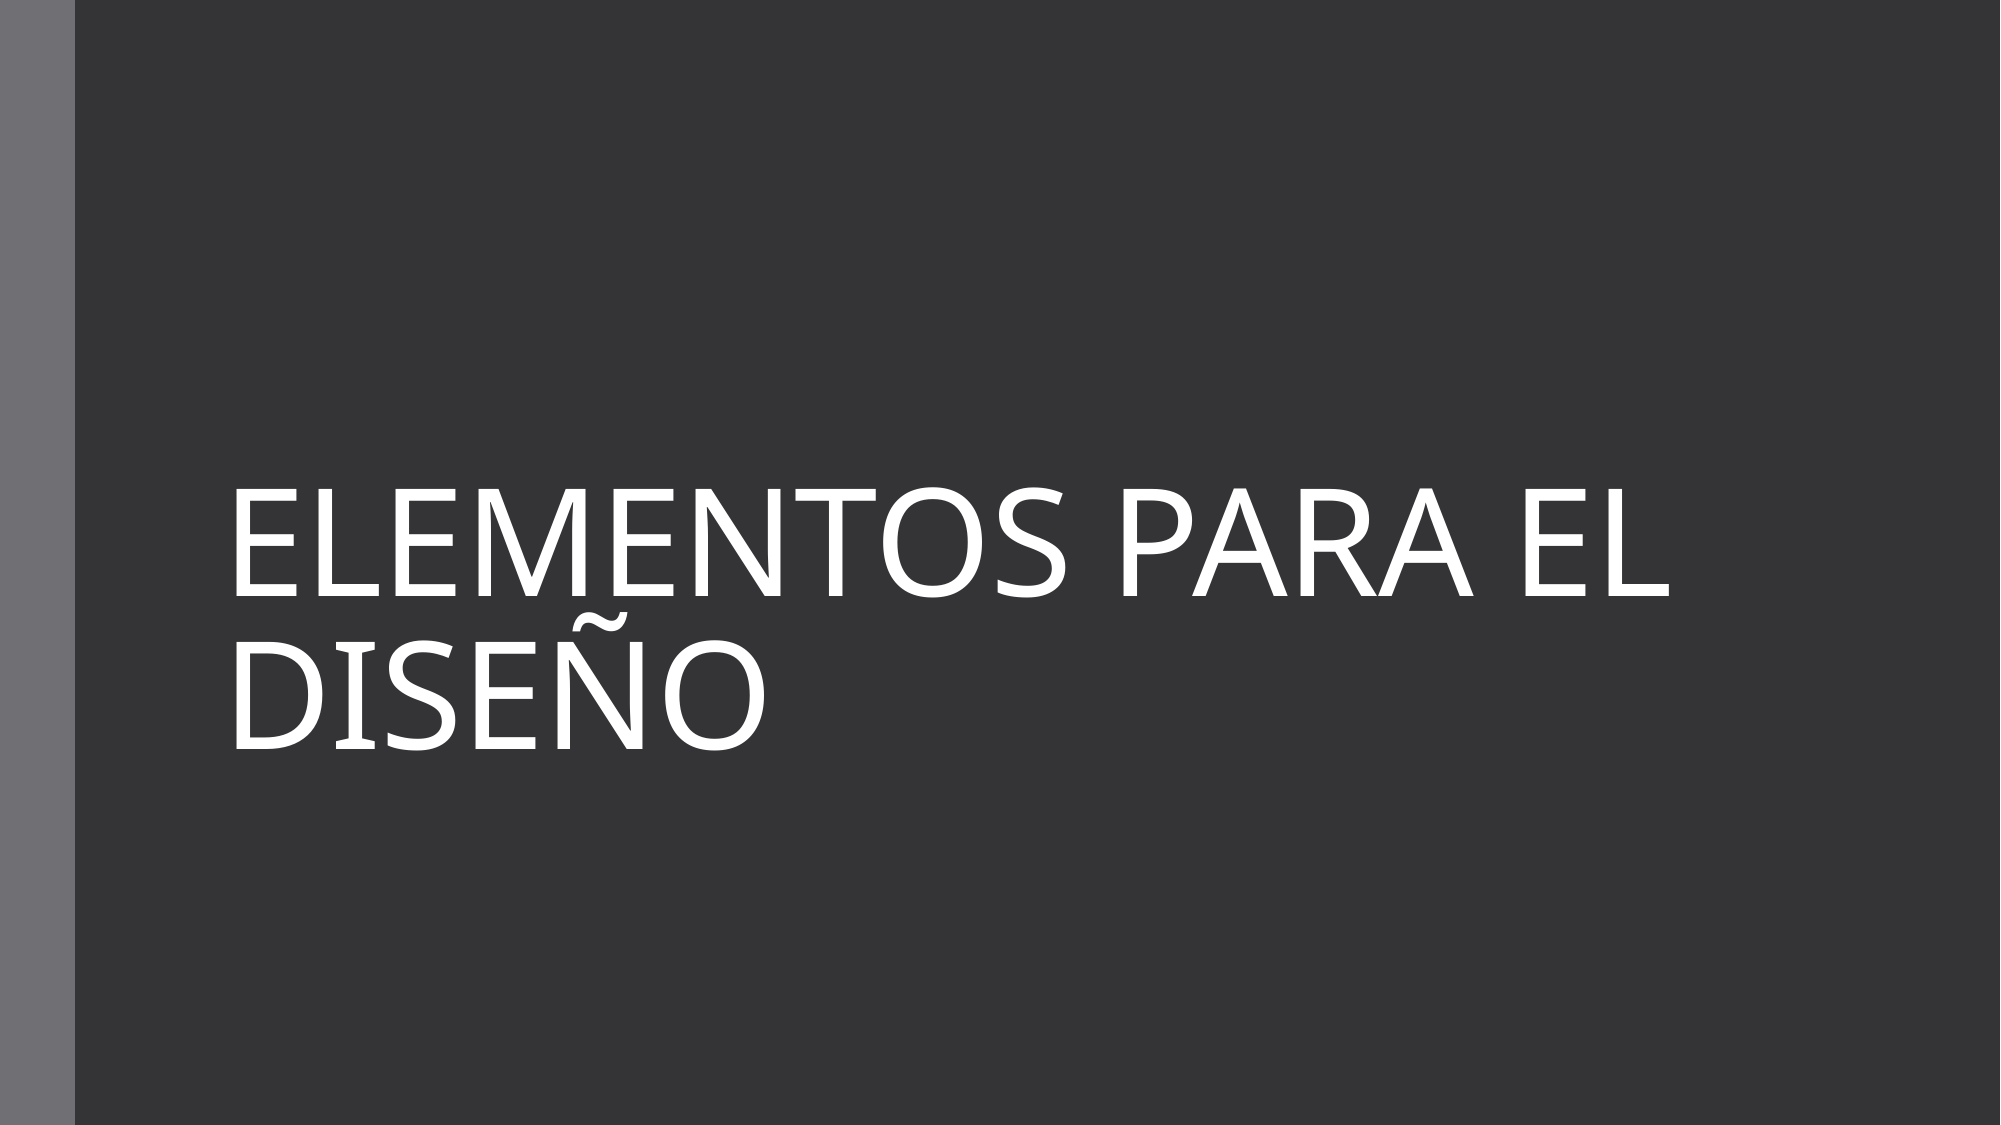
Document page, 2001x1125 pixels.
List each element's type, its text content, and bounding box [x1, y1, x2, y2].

title ELEMENTOS PARA EL DISEÑO [206, 124, 1752, 788]
